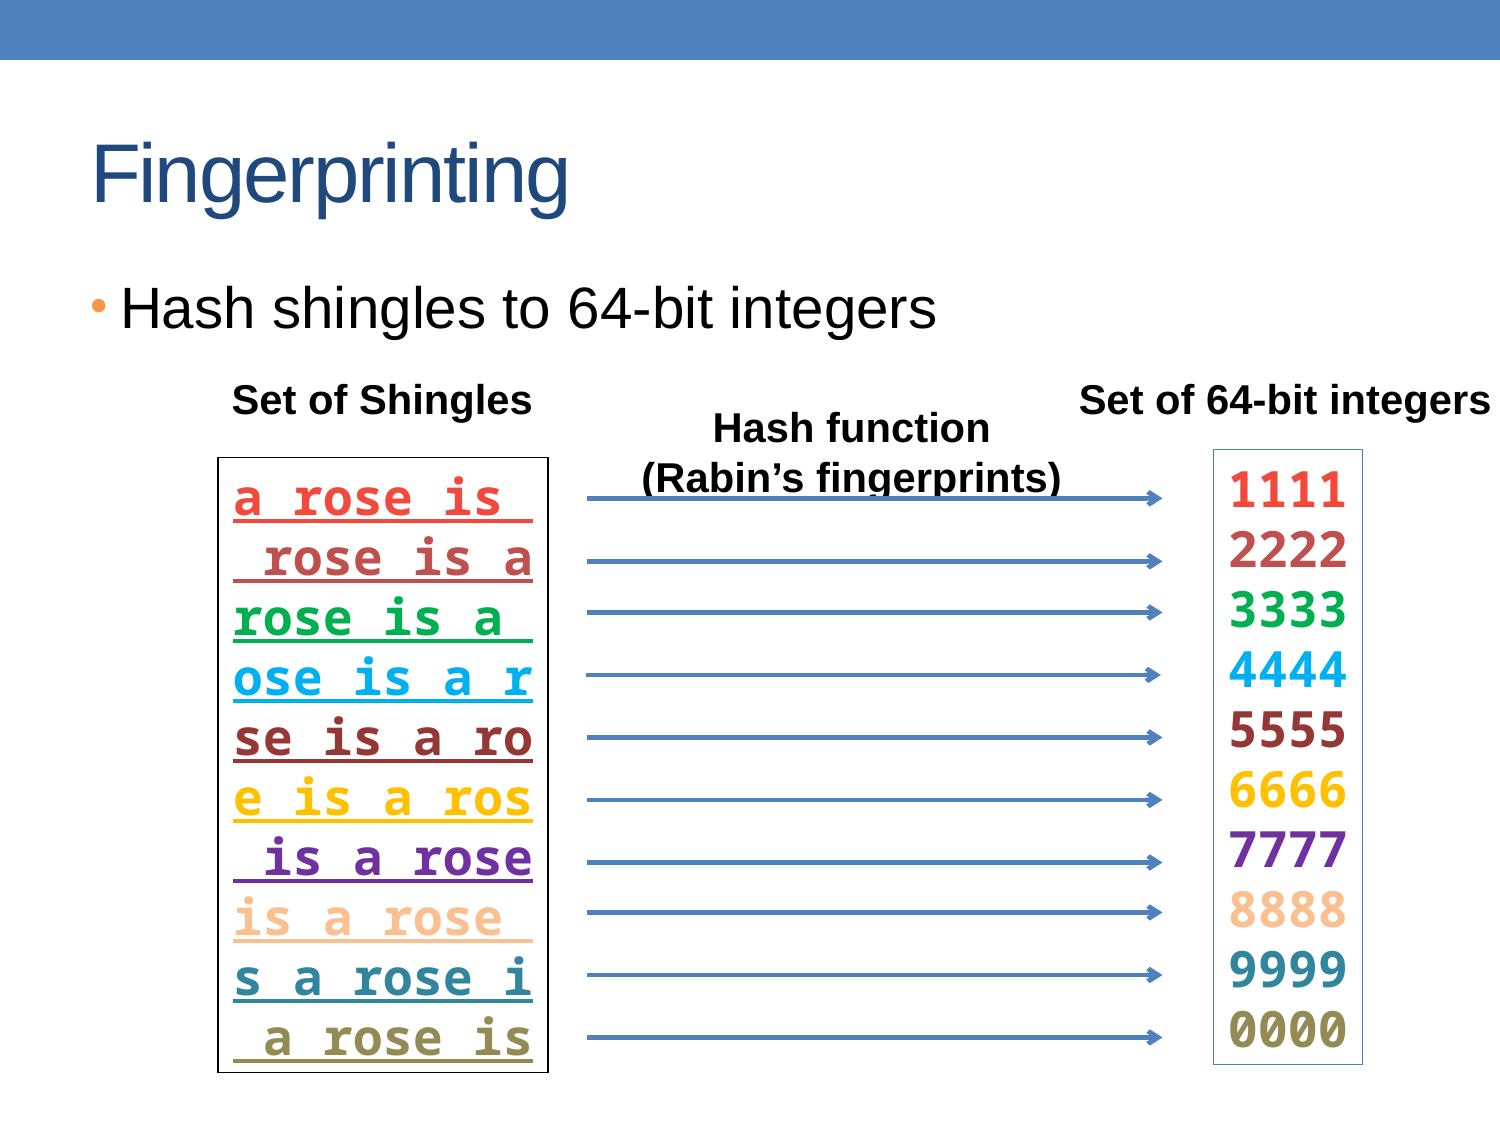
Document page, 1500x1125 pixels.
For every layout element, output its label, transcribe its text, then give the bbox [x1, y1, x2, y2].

table_cell [591, 615, 1147, 619]
table_cell [591, 501, 626, 505]
table_cell [1155, 801, 1165, 806]
table_cell [1154, 562, 1165, 568]
text_box Hash function (Rabin’s fingerprints) [626, 393, 1077, 495]
title Fingerprinting [75, 87, 1425, 250]
table_cell [1154, 499, 1165, 505]
table_cell [1155, 975, 1165, 981]
table_cell [591, 865, 1147, 869]
table_cell [1154, 863, 1165, 869]
list Hash shingles to 64-bit integers [75, 262, 1425, 1063]
text_box 1111 2222 3333 4444 5555 6666 7777 8888 9999 0000 [1213, 449, 1363, 1065]
table_cell [591, 1040, 1147, 1044]
table_cell [589, 677, 1145, 681]
text_box Set of 64-bit integers [1063, 365, 1500, 431]
table_cell [591, 802, 1147, 806]
table_cell C [626, 501, 1077, 505]
text_box Set of Shingles [216, 365, 548, 431]
table_cell [1154, 676, 1163, 681]
text_box a rose is rose is a rose is a ose is a r se is a ro e is a ros is a rose is a rose s a rose i a rose is [218, 457, 548, 1073]
table_cell [1154, 738, 1165, 744]
table_cell [591, 564, 1147, 568]
table_cell [1154, 613, 1165, 619]
table_cell [1077, 501, 1147, 505]
table_cell [1154, 913, 1165, 919]
table_cell [591, 915, 1147, 919]
table_cell [591, 740, 1147, 744]
table_cell [1154, 1038, 1165, 1044]
table_cell [591, 977, 1147, 981]
